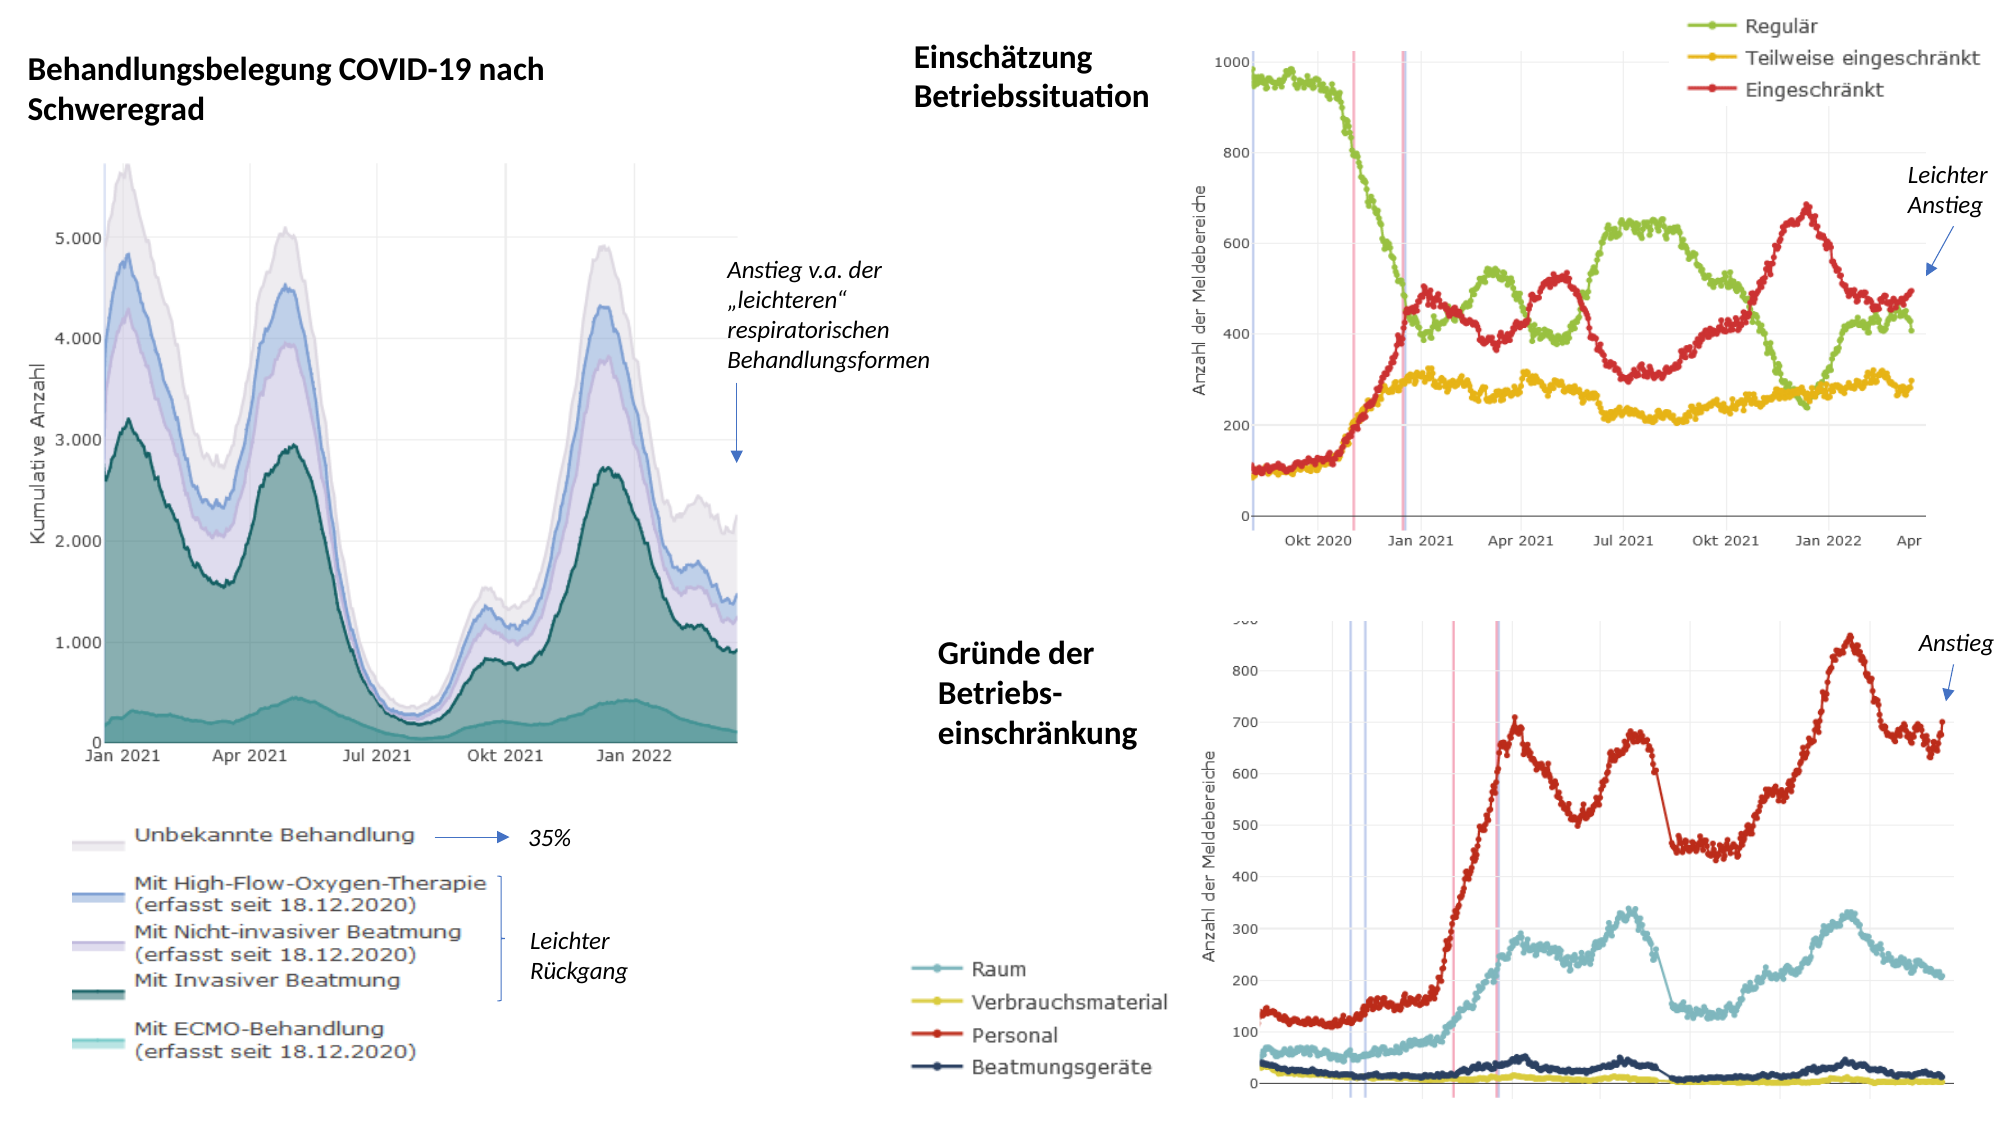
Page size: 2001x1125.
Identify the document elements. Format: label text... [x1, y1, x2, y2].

text_box Leichter Anstieg [1926, 151, 2000, 227]
text_box Anstieg v.a. der „leichteren“ respiratorischen Behandlungsformen [748, 246, 1000, 381]
text_box Gründe der Betriebs-einschränkung [923, 623, 1192, 759]
text_box Leichter Rückgang [515, 917, 653, 992]
picture [1186, 9, 1988, 554]
picture [72, 823, 498, 1081]
picture [24, 157, 748, 769]
text_box Einschätzung Betriebssituation [898, 27, 1187, 122]
text_box [498, 875, 505, 1002]
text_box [1925, 227, 1954, 277]
picture [903, 956, 1187, 1098]
text_box Anstieg [1903, 618, 2000, 664]
text_box 35% [513, 814, 983, 860]
text_box Behandlungsbelegung COVID-19 nach Schweregrad [12, 40, 675, 135]
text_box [1945, 664, 1954, 702]
picture [1197, 621, 1954, 1099]
